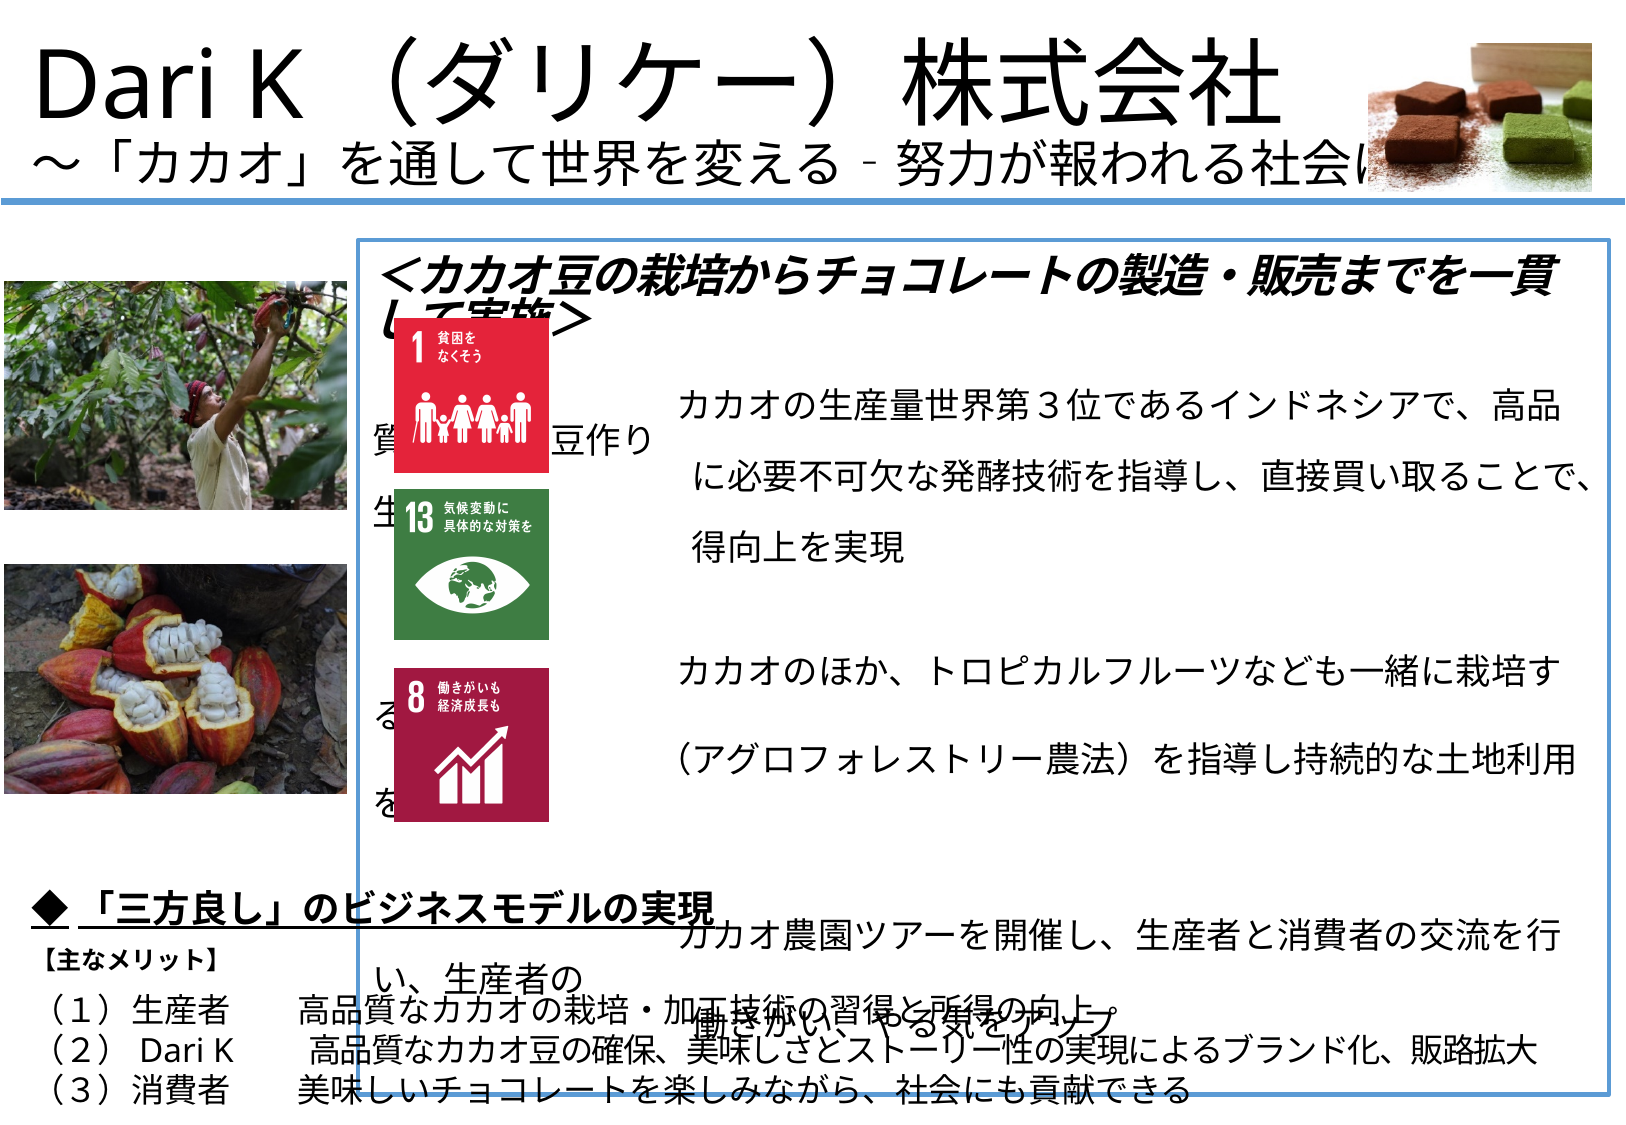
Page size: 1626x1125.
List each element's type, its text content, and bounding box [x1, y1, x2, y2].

title Dari K（ダリケー）株式会社 ～「カカオ」を通して世界を変える‐努力が報われる社会に‐～ [16, 24, 1573, 201]
picture [1368, 43, 1592, 192]
text_box ＜カカオ豆の栽培からチョコレートの製造・販売までを一貫して実施＞ カカオの生産量世界第３位であるインドネシアで、高品質なカカオ豆作り に必要不可欠な発酵技術を指導し、直接買い取ることで、生産者の所 得向上を実現 カカオのほか、トロピカルフルーツなども一緒に栽培する方法 （アグロフォレストリー農法）を指導し持続的な土地利用を実現 カカオ農園ツアーを開催し、生産者と消費者の交流を行い、生産者の 働きがい、やる気をアップ [357, 240, 1609, 877]
text_box ◆「三方良し」のビジネスモデルの実現 【主なメリット】 （１）生産者 高品質なカカオの栽培・加工技術の習得と所得の向上 （２）Dari K 高品質なカカオ豆の確保、美味しさとストーリー性の実現によるブランド化、販路拡大 （３）消費者 美味しいチョコレートを楽しみながら、社会にも貢献できる [16, 877, 1625, 1117]
picture [394, 318, 549, 473]
picture [4, 564, 347, 794]
picture [394, 668, 549, 822]
picture [394, 489, 549, 640]
picture [4, 281, 347, 510]
